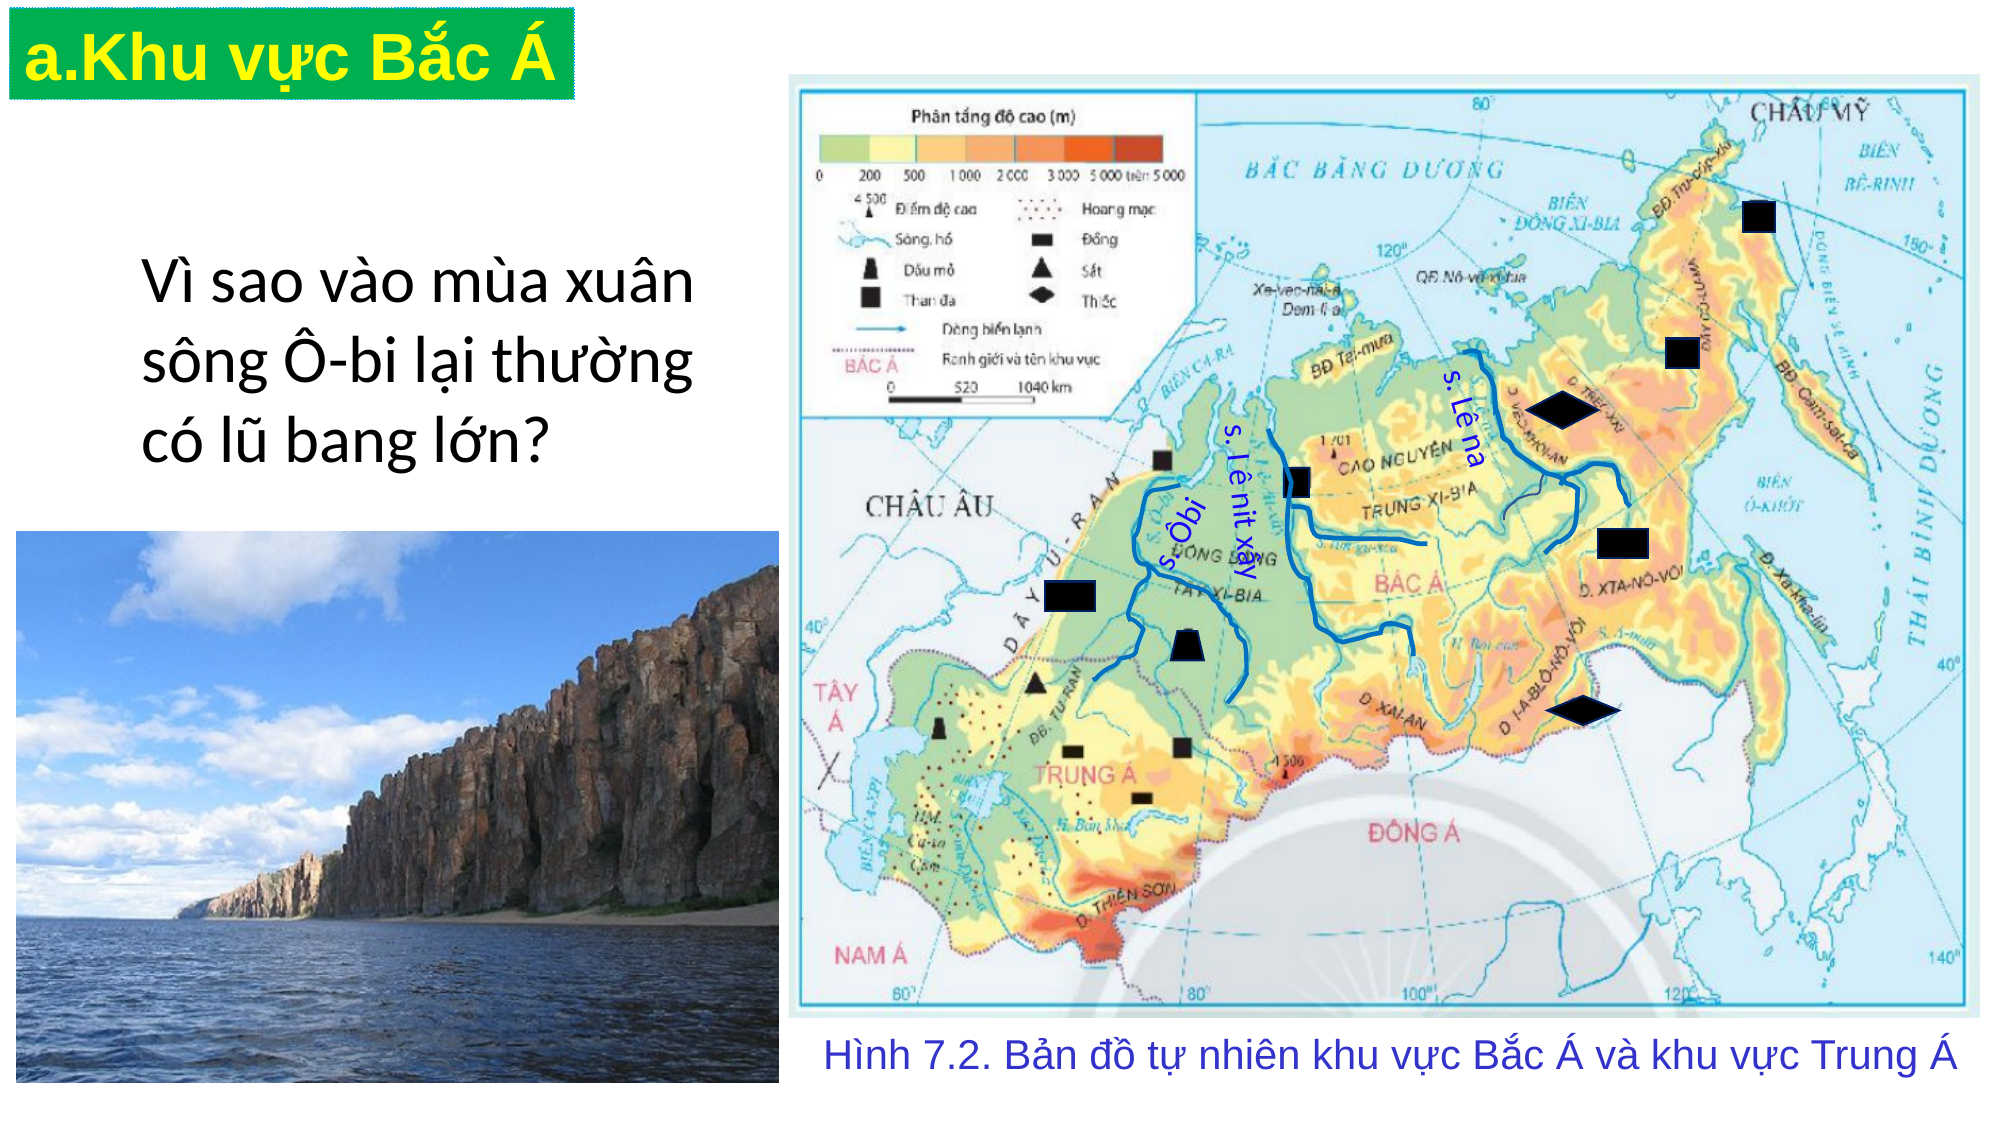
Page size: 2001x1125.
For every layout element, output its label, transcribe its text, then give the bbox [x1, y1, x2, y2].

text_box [788, 74, 2000, 1087]
picture [0, 513, 784, 1100]
text_box a.Khu vực Bắc Á [9, 7, 574, 100]
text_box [1462, 350, 1631, 554]
text_box Vì sao vào mùa xuân sông Ô-bi lại thường có lũ bang lớn? [126, 228, 738, 484]
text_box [1092, 485, 1247, 704]
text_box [1267, 428, 1428, 657]
